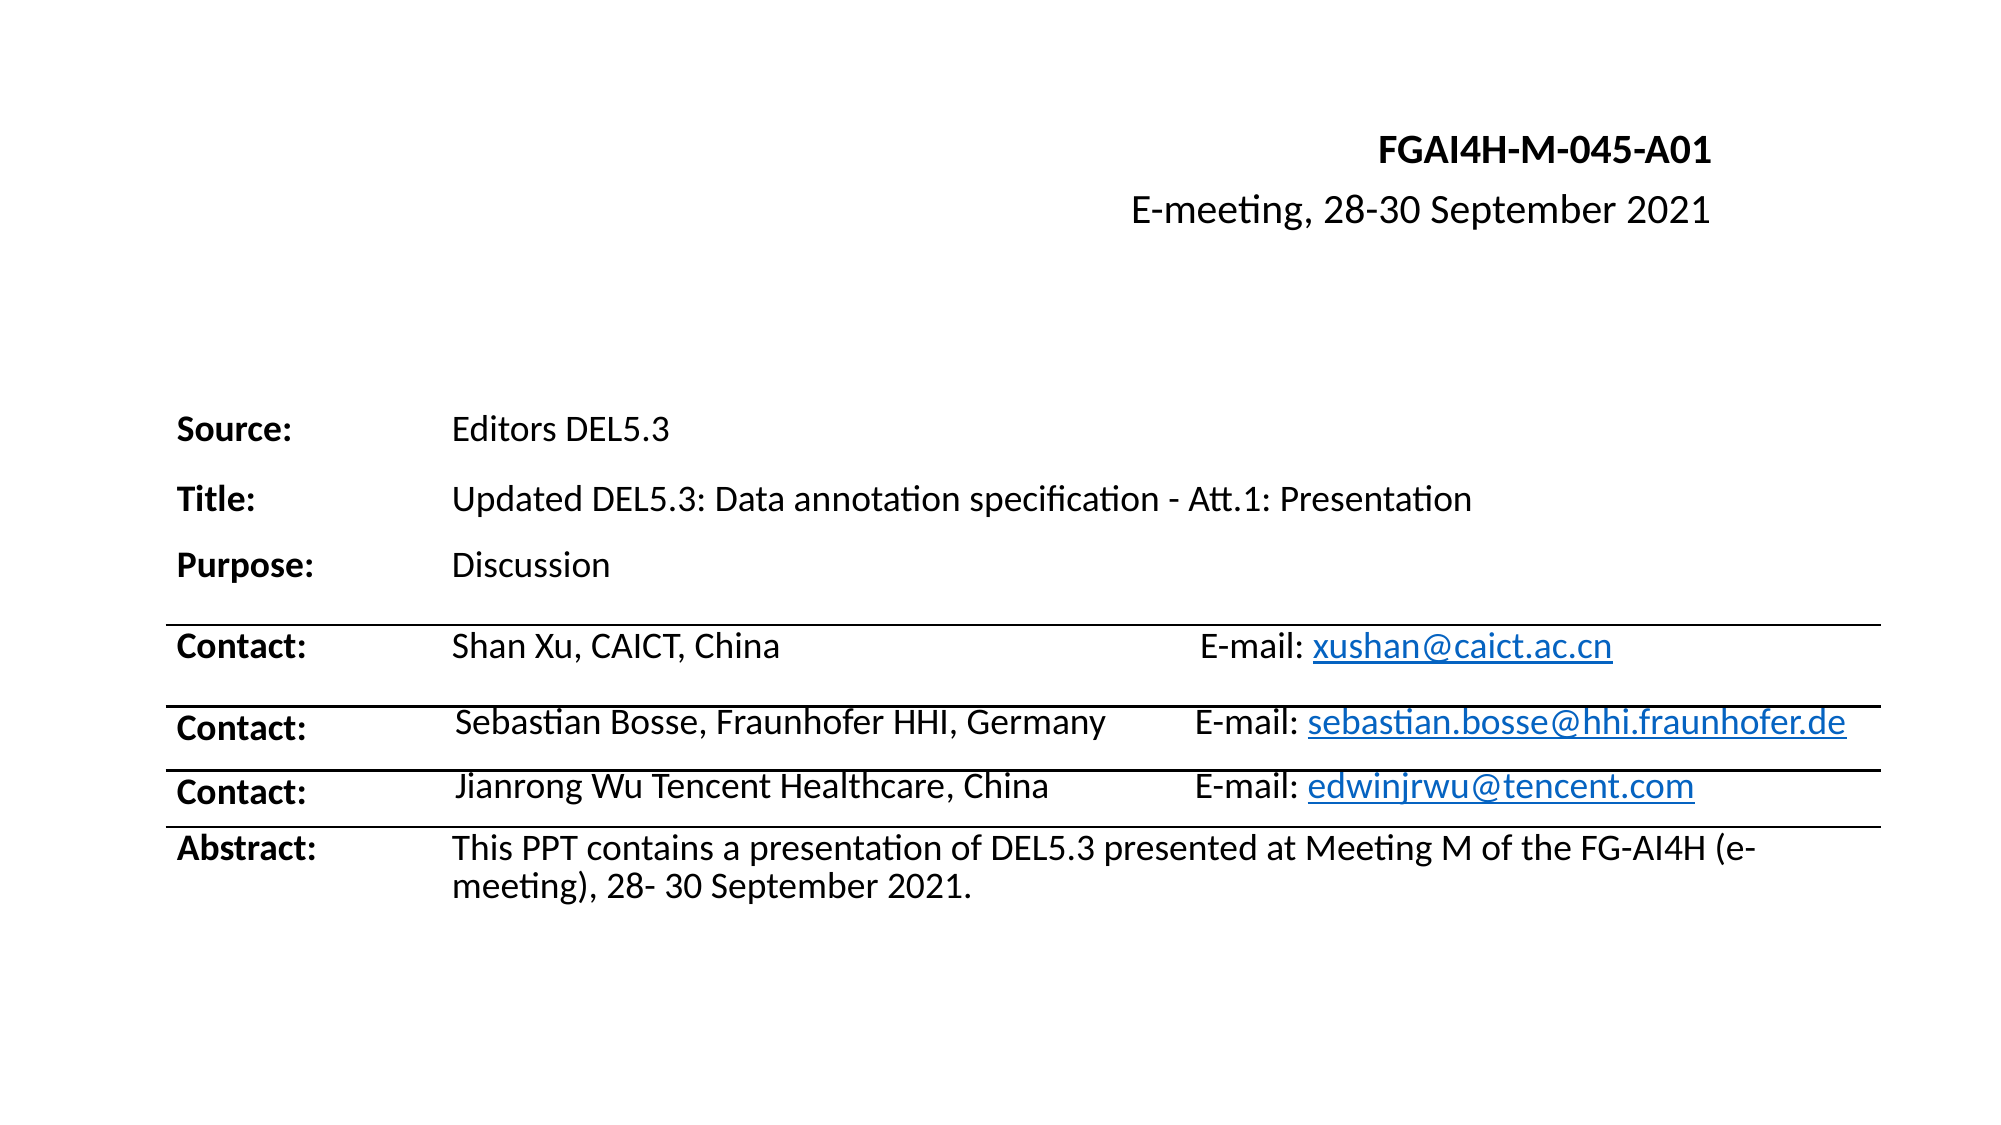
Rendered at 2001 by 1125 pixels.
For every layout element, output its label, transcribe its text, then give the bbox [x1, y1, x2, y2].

text_box FGAI4H-M-045-A01 [1363, 114, 1728, 180]
text_box E-meeting, 28-30 September 2021 [1116, 174, 1727, 240]
table_cell Contact: [166, 626, 441, 705]
table_cell Contact: [166, 772, 441, 826]
table_cell Sebastian Bosse, Fraunhofer HHI, Germany [441, 708, 1189, 769]
table_cell This PPT contains a presentation of DEL5.3 presented at Meeting M of the FG-AI4H (e-meeting), 28- 30 September 2021. [441, 828, 1881, 928]
table_cell Contact: [166, 708, 441, 769]
table_cell Discussion [441, 544, 1881, 624]
table_cell Jianrong Wu Tencent Healthcare, China [441, 772, 1189, 826]
table_cell Abstract: [166, 828, 441, 928]
table_header Source: [166, 408, 441, 478]
table_cell Purpose: [166, 544, 441, 624]
table_cell Shan Xu, CAICT, China [441, 626, 1189, 705]
table_cell E-mail: edwinjrwu@tencent.com [1189, 772, 1881, 826]
table_header Editors DEL5.3 [441, 408, 1881, 478]
table_cell E-mail: sebastian.bosse@hhi.fraunhofer.de [1189, 708, 1881, 769]
table_cell E-mail: xushan@caict.ac.cn [1189, 626, 1881, 705]
table_cell Updated DEL5.3: Data annotation specification - Att.1: Presentation [441, 478, 1881, 544]
table_cell Title: [166, 478, 441, 544]
